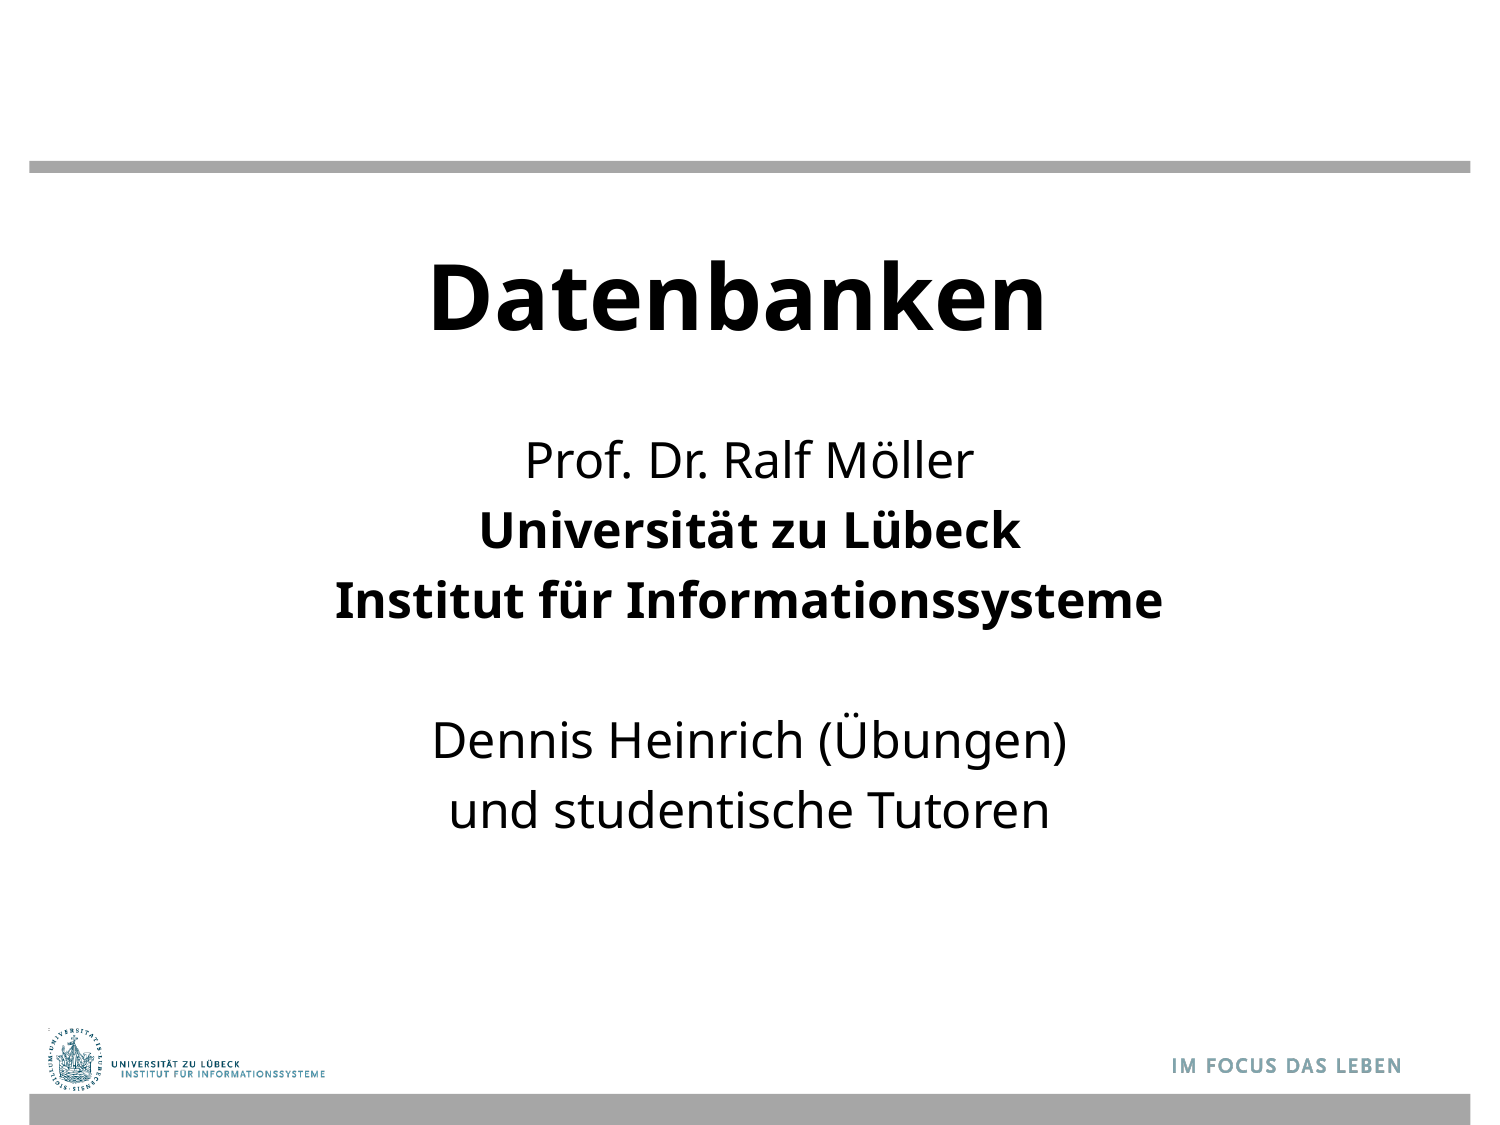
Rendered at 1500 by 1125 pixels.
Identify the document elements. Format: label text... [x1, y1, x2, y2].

picture [1173, 1058, 1400, 1073]
subtitle Prof. Dr. Ralf Möller Universität zu Lübeck Institut für Informationssysteme Dennis Heinrich (Übungen) und studentische Tutoren [225, 420, 1275, 917]
title Datenbanken [112, 231, 1388, 386]
